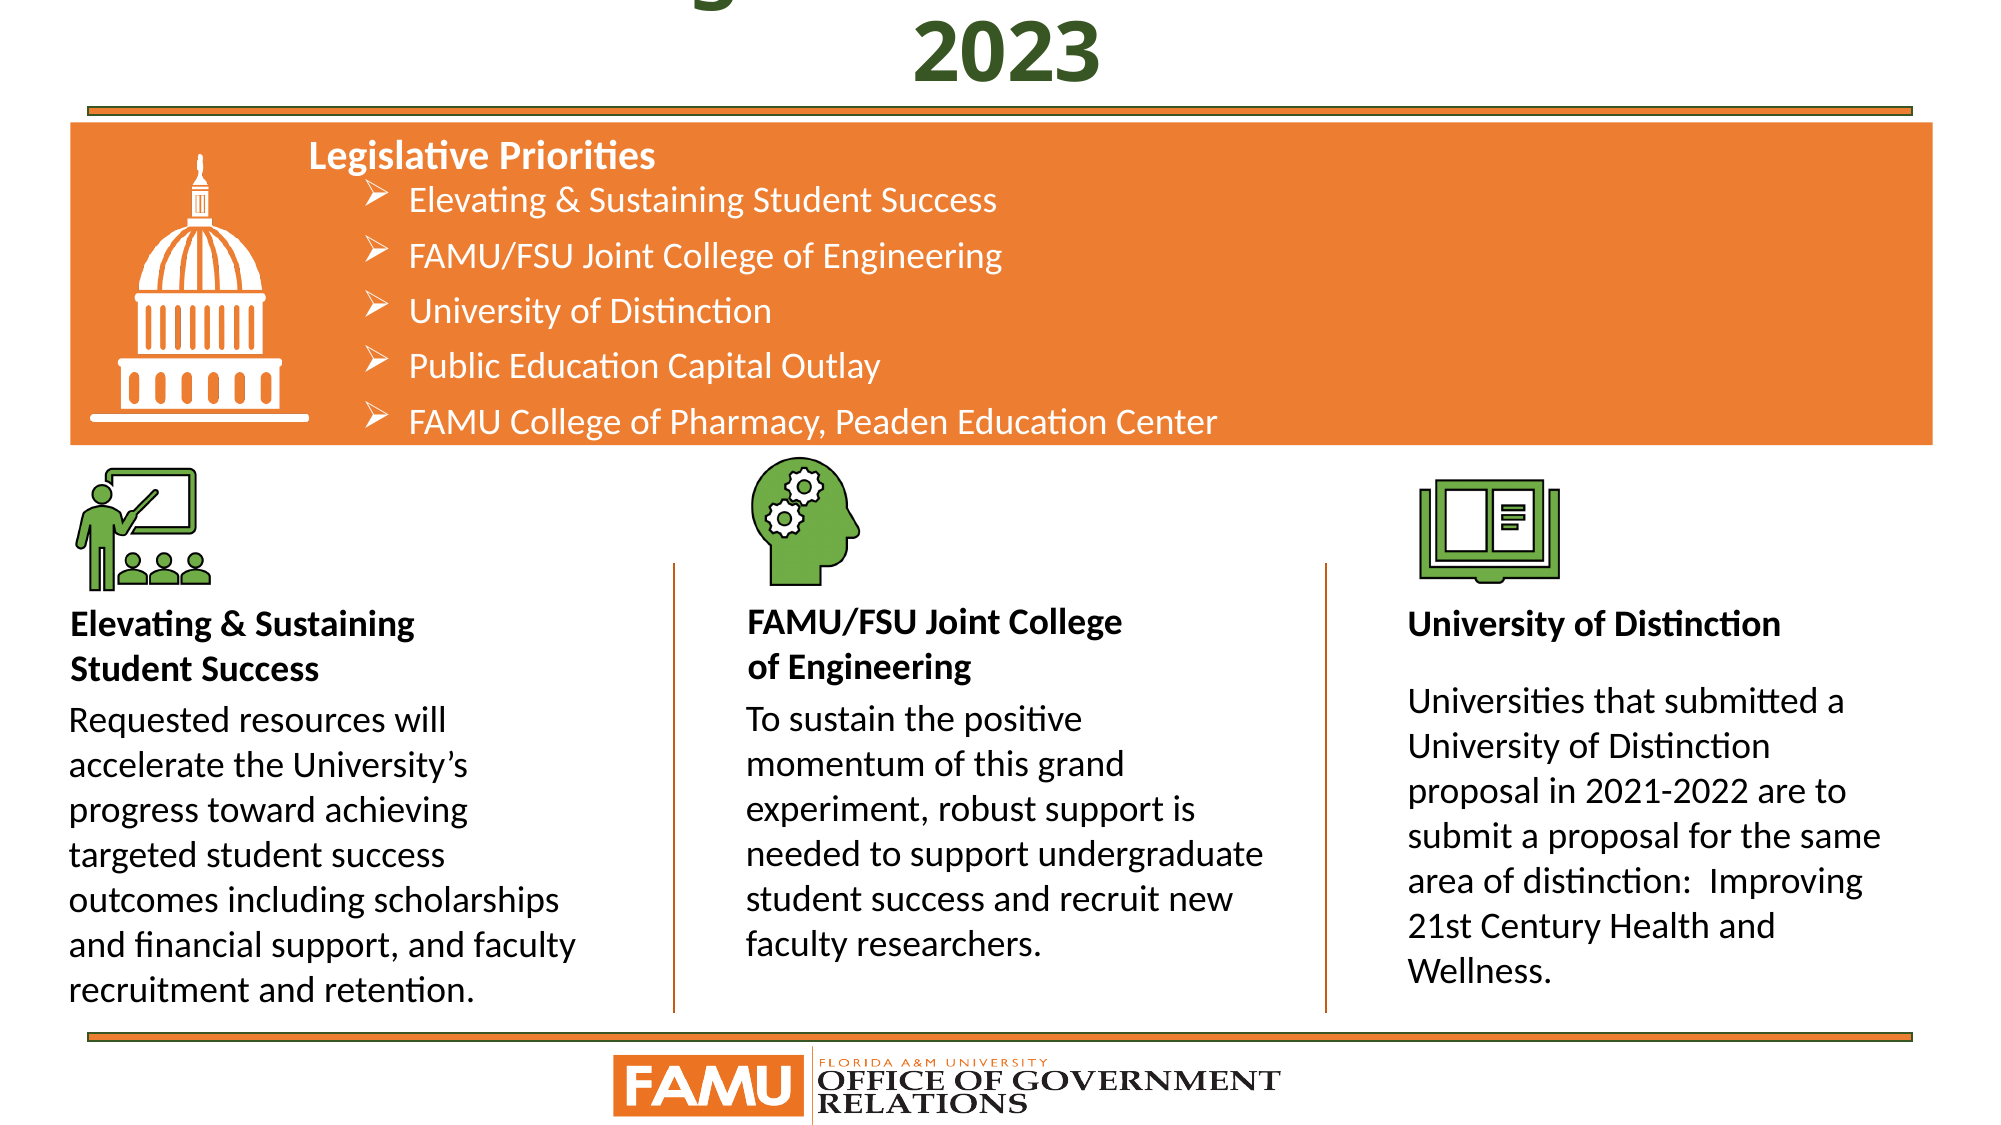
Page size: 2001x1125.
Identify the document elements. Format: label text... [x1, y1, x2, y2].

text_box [70, 122, 1933, 446]
text_box [87, 1032, 1913, 1042]
picture [613, 1046, 1281, 1125]
text_box [87, 106, 1913, 116]
title Florida Legislative Session FY 2022-2023 [257, 8, 1758, 106]
picture [730, 449, 881, 600]
picture [68, 453, 219, 604]
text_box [68, 562, 1905, 1013]
picture [1414, 455, 1565, 606]
